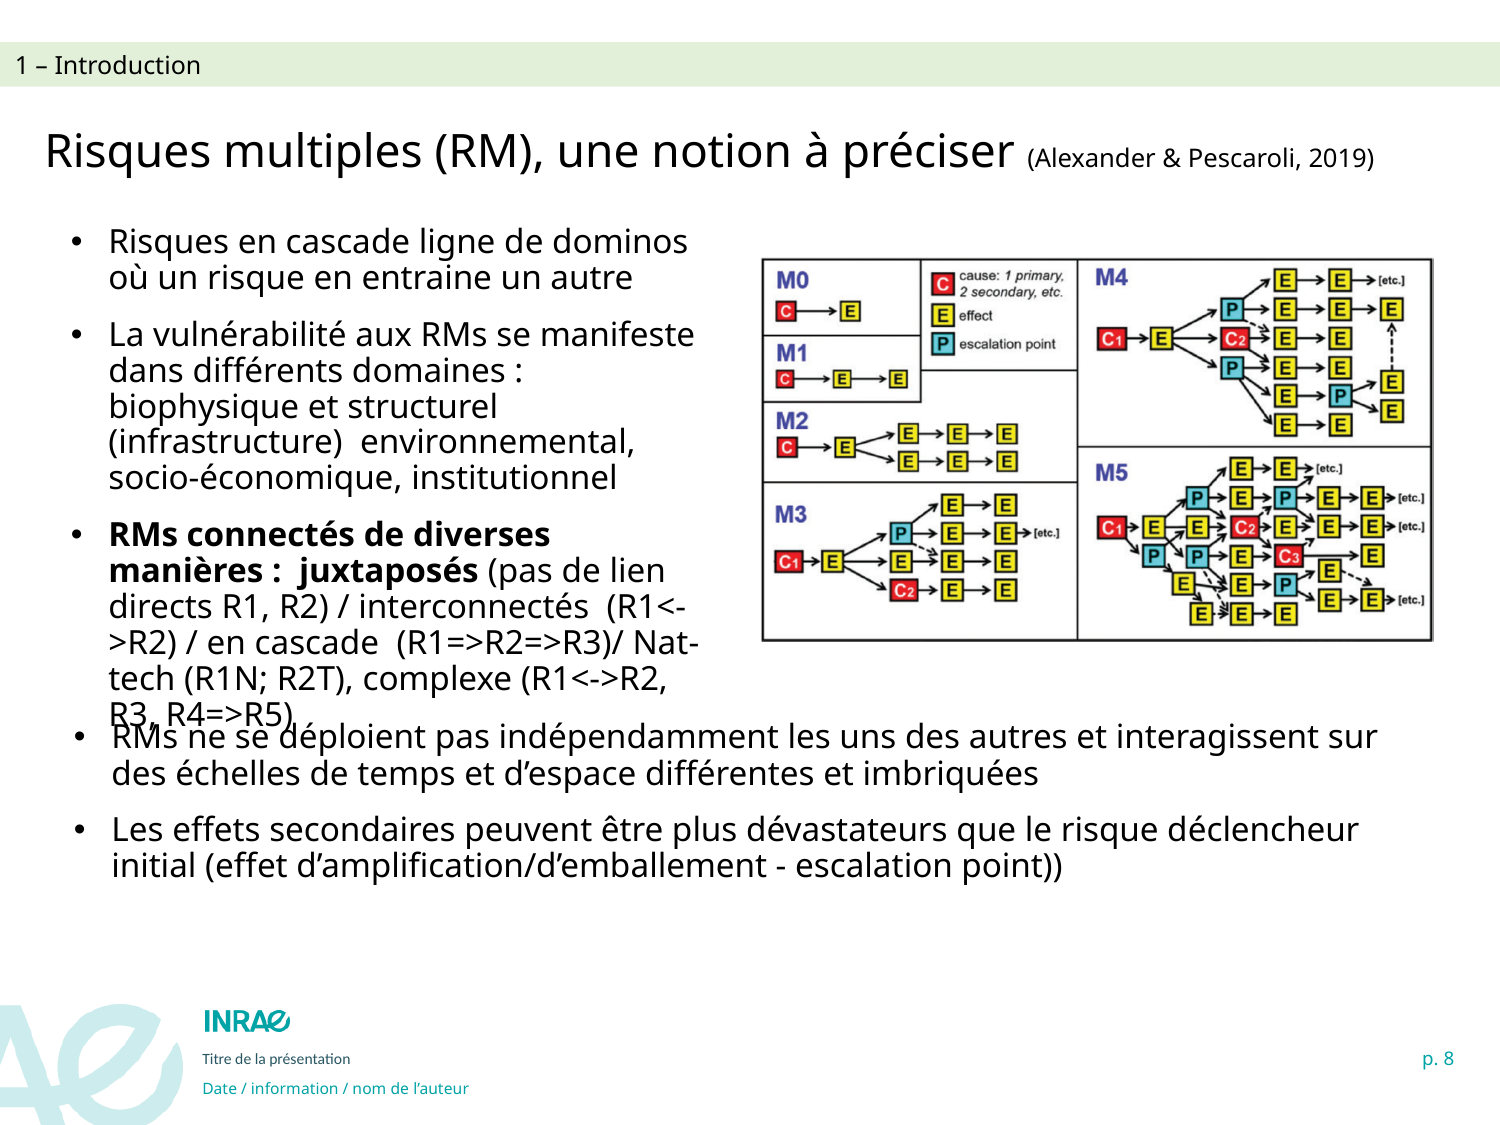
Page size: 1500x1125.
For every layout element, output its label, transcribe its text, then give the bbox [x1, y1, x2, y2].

picture [751, 249, 1443, 651]
text_box 1 – Introduction [0, 42, 1500, 87]
list Risques en cascade ligne de dominos où un risque en entraine un autre La vulnérabilité aux RMs se manifeste dans différents domaines : biophysique et structurel (infrastructure) environnemental, socio-économique, institutionnel RMs connectés de diverses manières : juxtaposés (pas de lien directs R1, R2) / interconnectés (R1<->R2) / en cascade (R1=>R2=>R3)/ Nat-tech (R1N; R2T), complexe (R1<->R2, R3, R4=>R5) [55, 217, 726, 651]
picture [0, 996, 329, 1125]
title Risques multiples (RM), une notion à préciser (Alexander & Pescaroli, 2019) [29, 106, 1401, 198]
text_box RMs ne se déploient pas indépendamment les uns des autres et interagissent sur des échelles de temps et d’espace différentes et imbriquées Les effets secondaires peuvent être plus dévastateurs que le risque déclencheur initial (effet d’amplification/d’emballement - escalation point)) [58, 712, 1401, 936]
